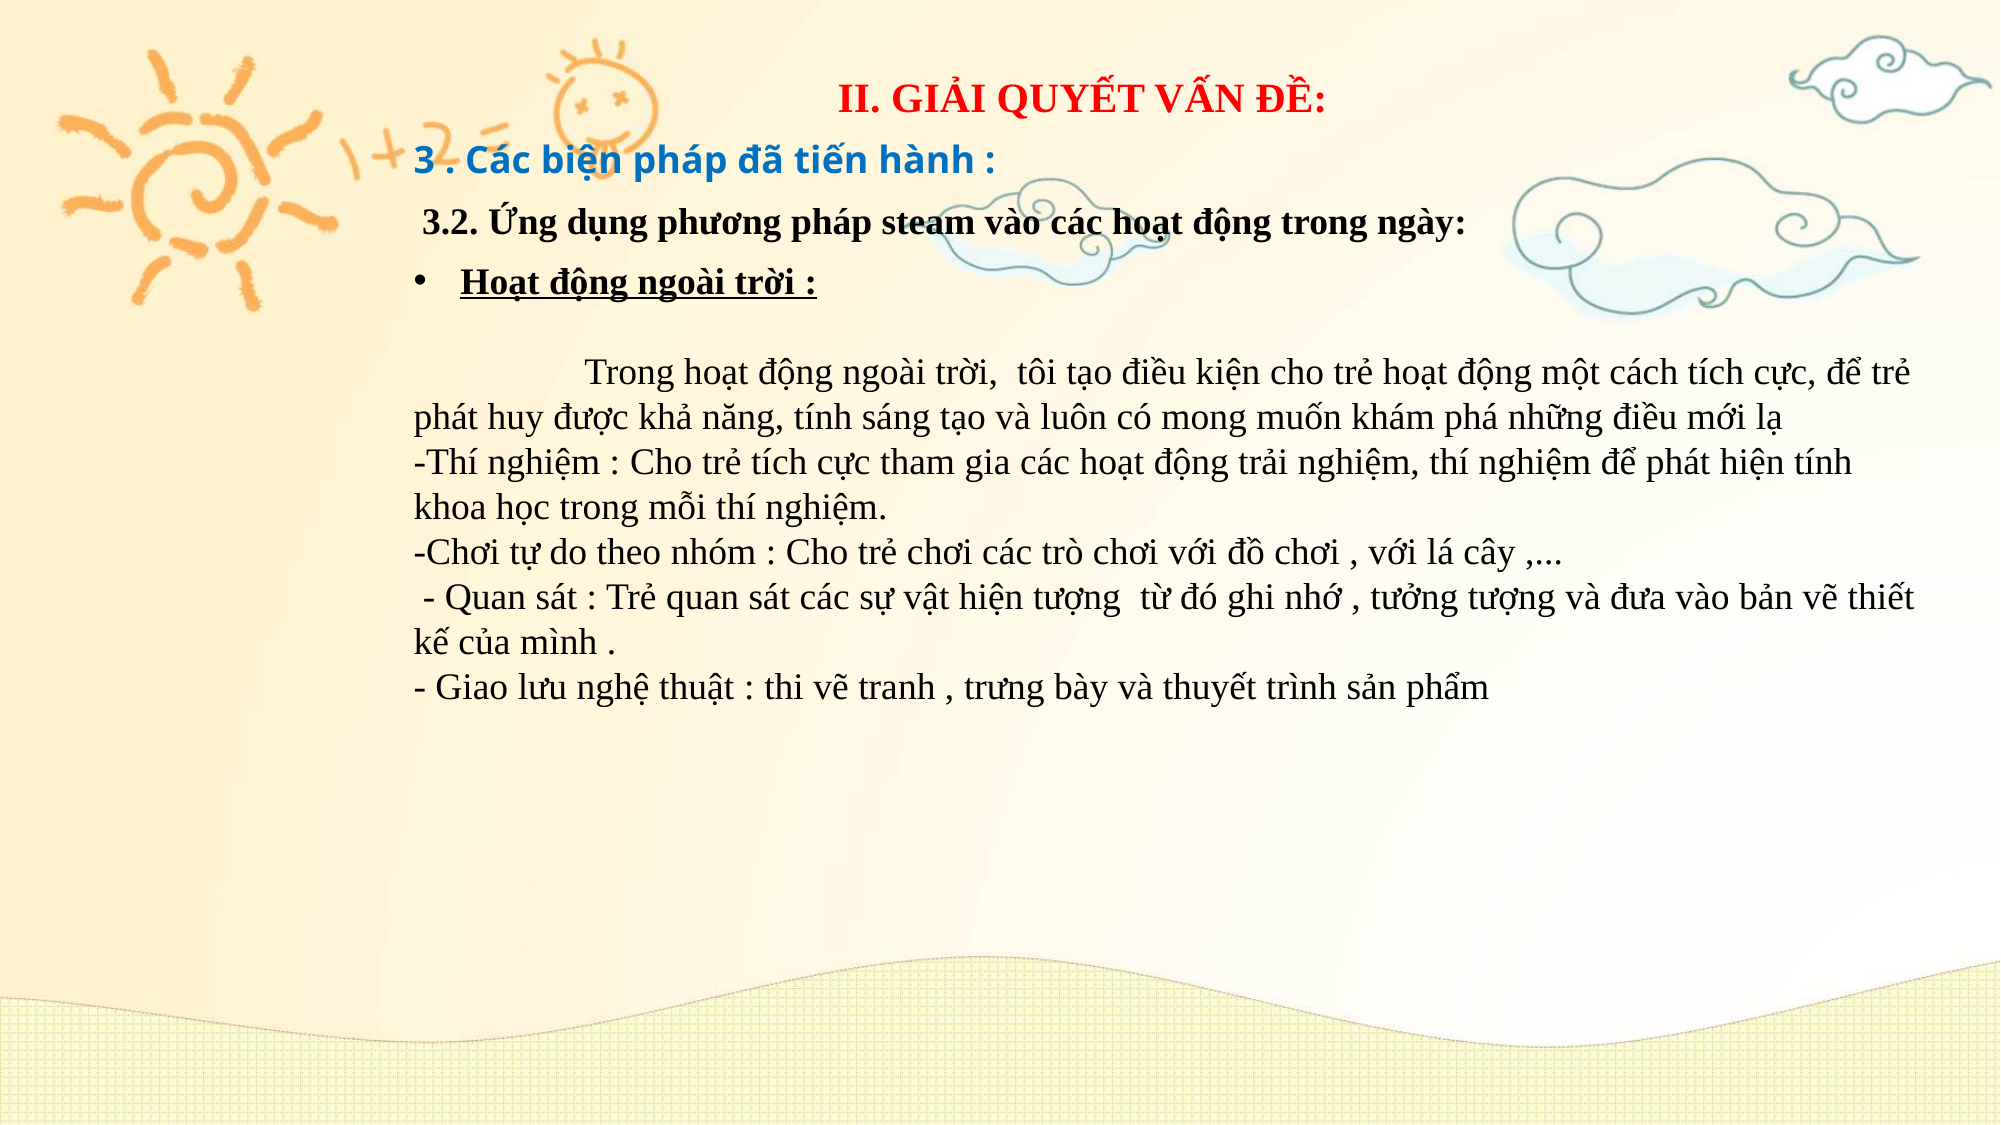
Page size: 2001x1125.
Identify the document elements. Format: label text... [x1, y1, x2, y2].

text_box Hoạt động ngoài trời : Trong hoạt động ngoài trời, tôi tạo điều kiện cho trẻ hoạt động một cách tích cực, để trẻ phát huy được khả năng, tính sáng tạo và luôn có mong muốn khám phá những điều mới lạ -Thí nghiệm : Cho trẻ tích cực tham gia các hoạt động trải nghiệm, thí nghiệm để phát hiện tính khoa học trong mỗi thí nghiệm. -Chơi tự do theo nhóm : Cho trẻ chơi các trò chơi với đồ chơi , với lá cây ,... - Quan sát : Trẻ quan sát các sự vật hiện tượng từ đó ghi nhớ , tưởng tượng và đưa vào bản vẽ thiết kế của mình . - Giao lưu nghệ thuật : thi vẽ tranh , trưng bày và thuyết trình sản phẩm [398, 250, 1933, 760]
text_box II. GIẢI QUYẾT VẤN ĐỀ: [822, 63, 1388, 128]
text_box 3 . Các biện pháp đã tiến hành : [398, 128, 1852, 189]
picture [0, 0, 2001, 1125]
text_box 3.2. Ứng dụng phương pháp steam vào các hoạt động trong ngày: [398, 189, 1852, 250]
